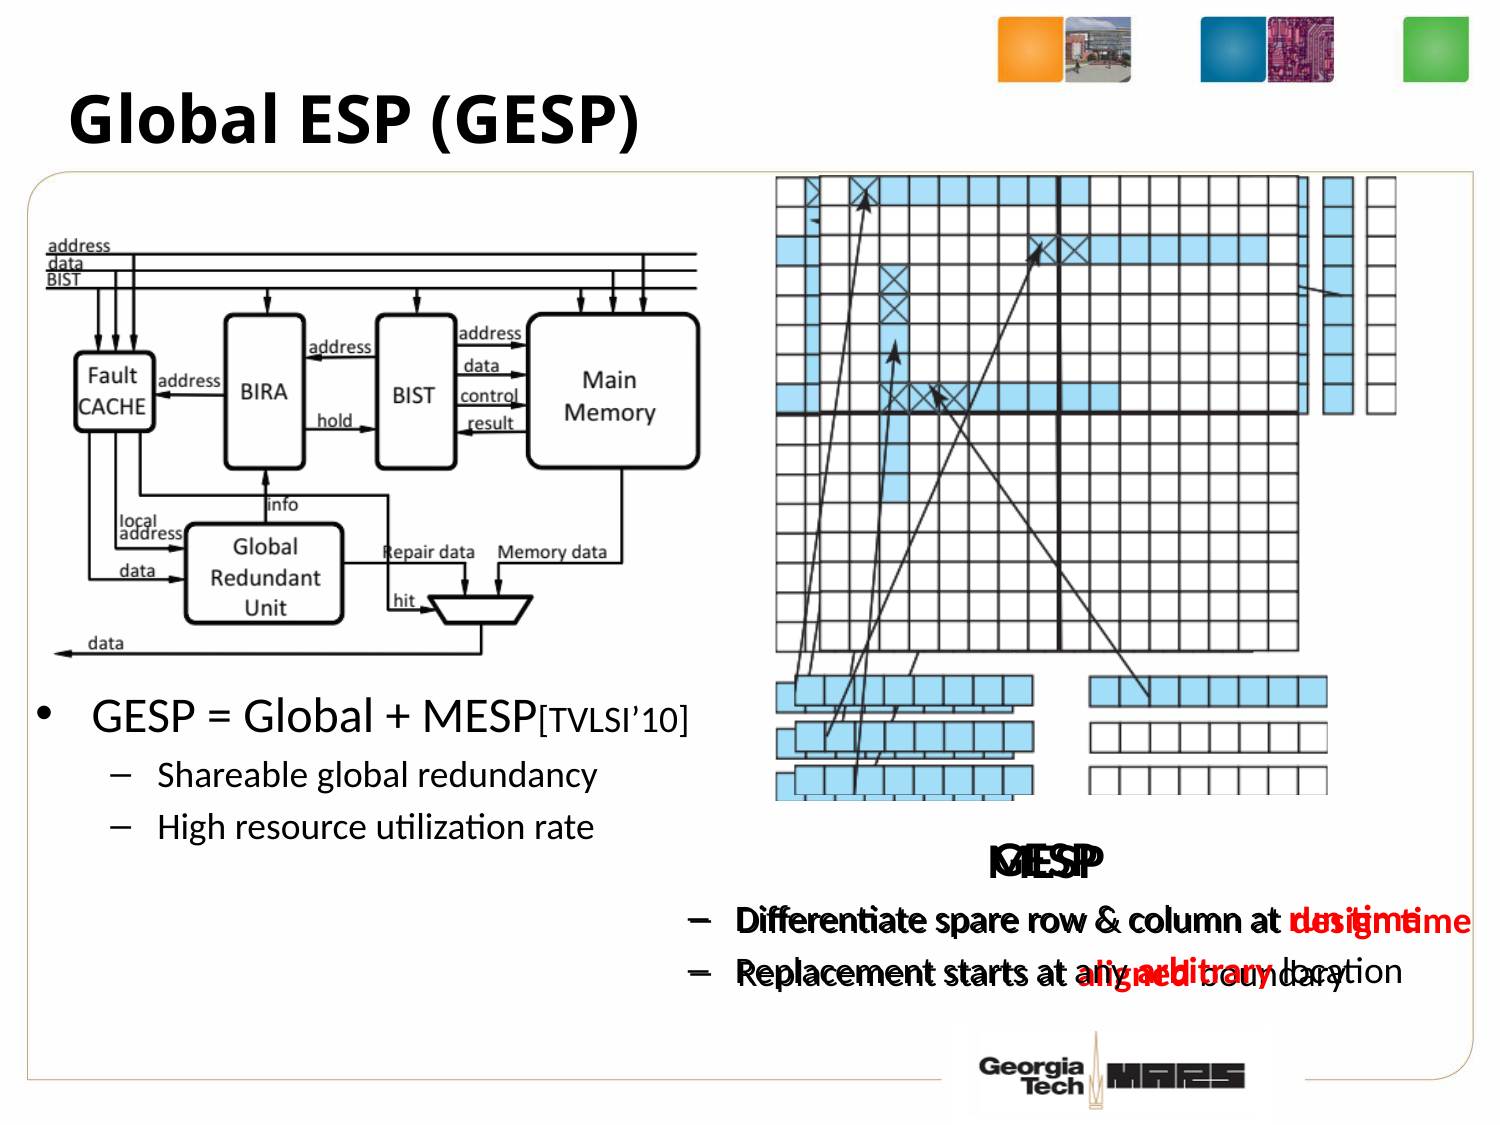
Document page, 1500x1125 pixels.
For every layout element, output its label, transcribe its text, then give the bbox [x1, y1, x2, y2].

picture [0, 0, 1500, 1125]
list GESP = Global + MESP[TVLSI’10] Shareable global redundancy High resource utilization rate [20, 674, 715, 920]
text_box GESP Differentiate spare row & column at run time Replacement starts at any arbitrary location [597, 818, 1492, 1020]
title Global ESP (GESP) [52, 54, 1450, 180]
